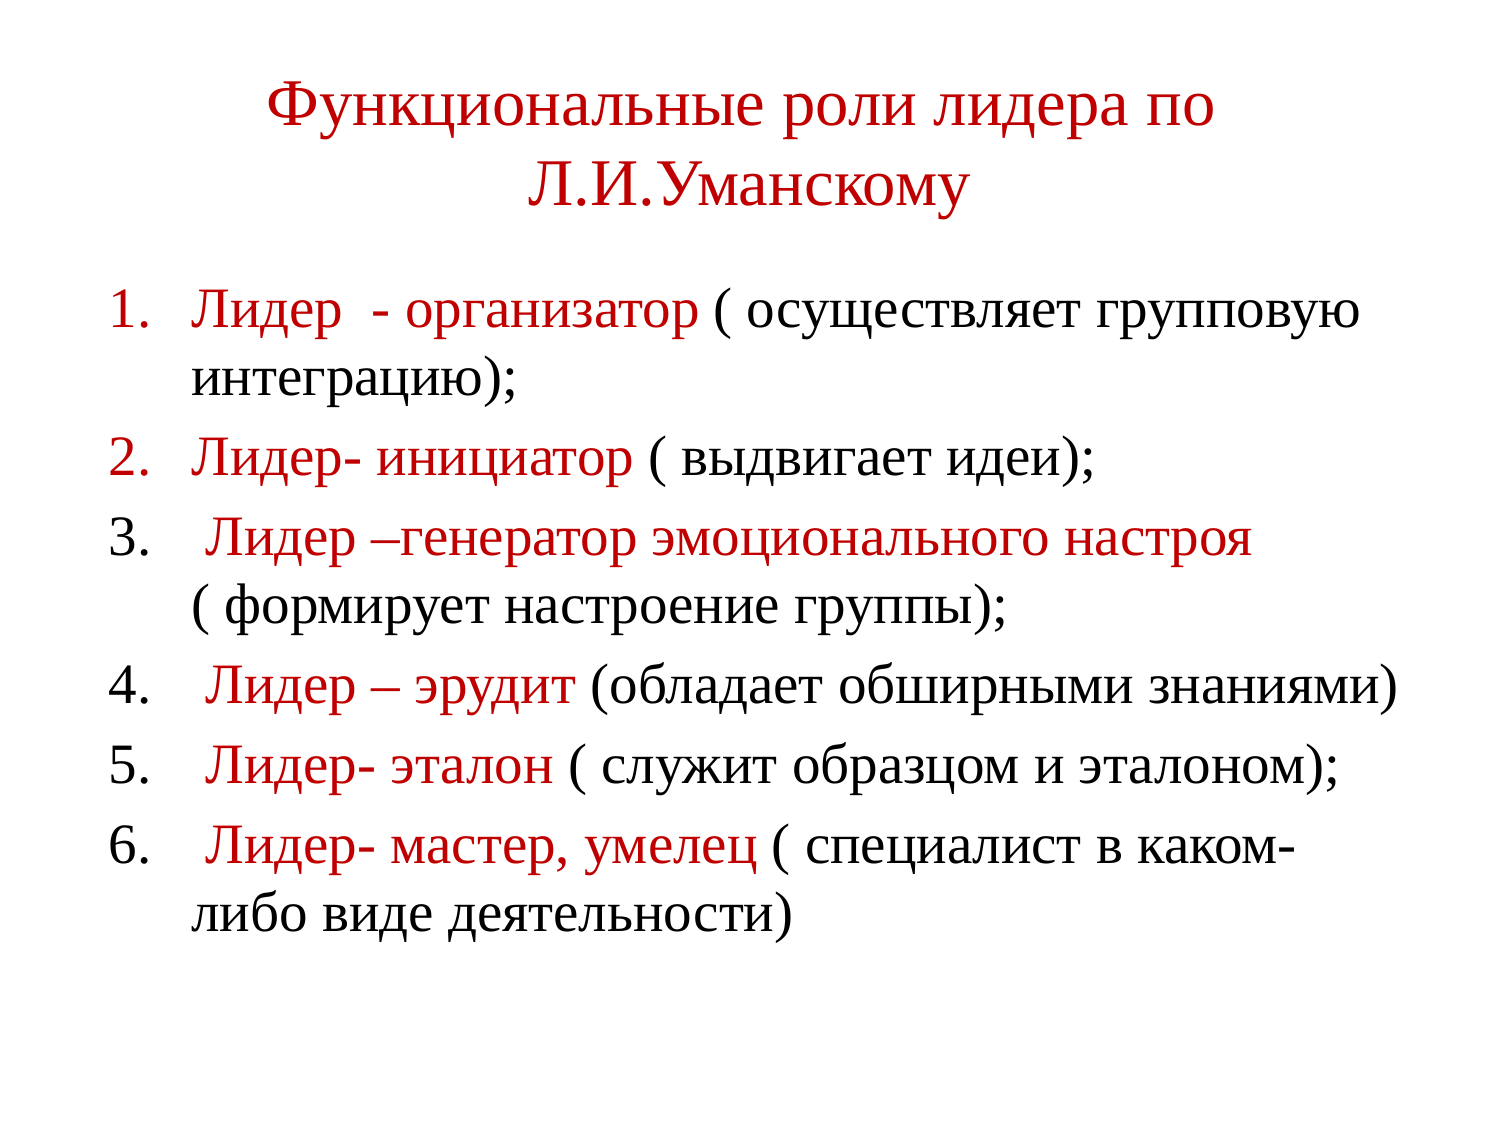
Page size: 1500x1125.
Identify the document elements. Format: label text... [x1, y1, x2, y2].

list Лидер - организатор ( осуществляет групповую интеграцию); Лидер- инициатор ( выдвигает идеи); Лидер –генератор эмоционального настроя ( формирует настроение группы); Лидер – эрудит (обладает обширными знаниями) Лидер- эталон ( служит образцом и эталоном); Лидер- мастер, умелец ( специалист в каком-либо виде деятельности) [93, 262, 1425, 1005]
title Функциональные роли лидера по Л.И.Уманскому [75, 45, 1425, 233]
